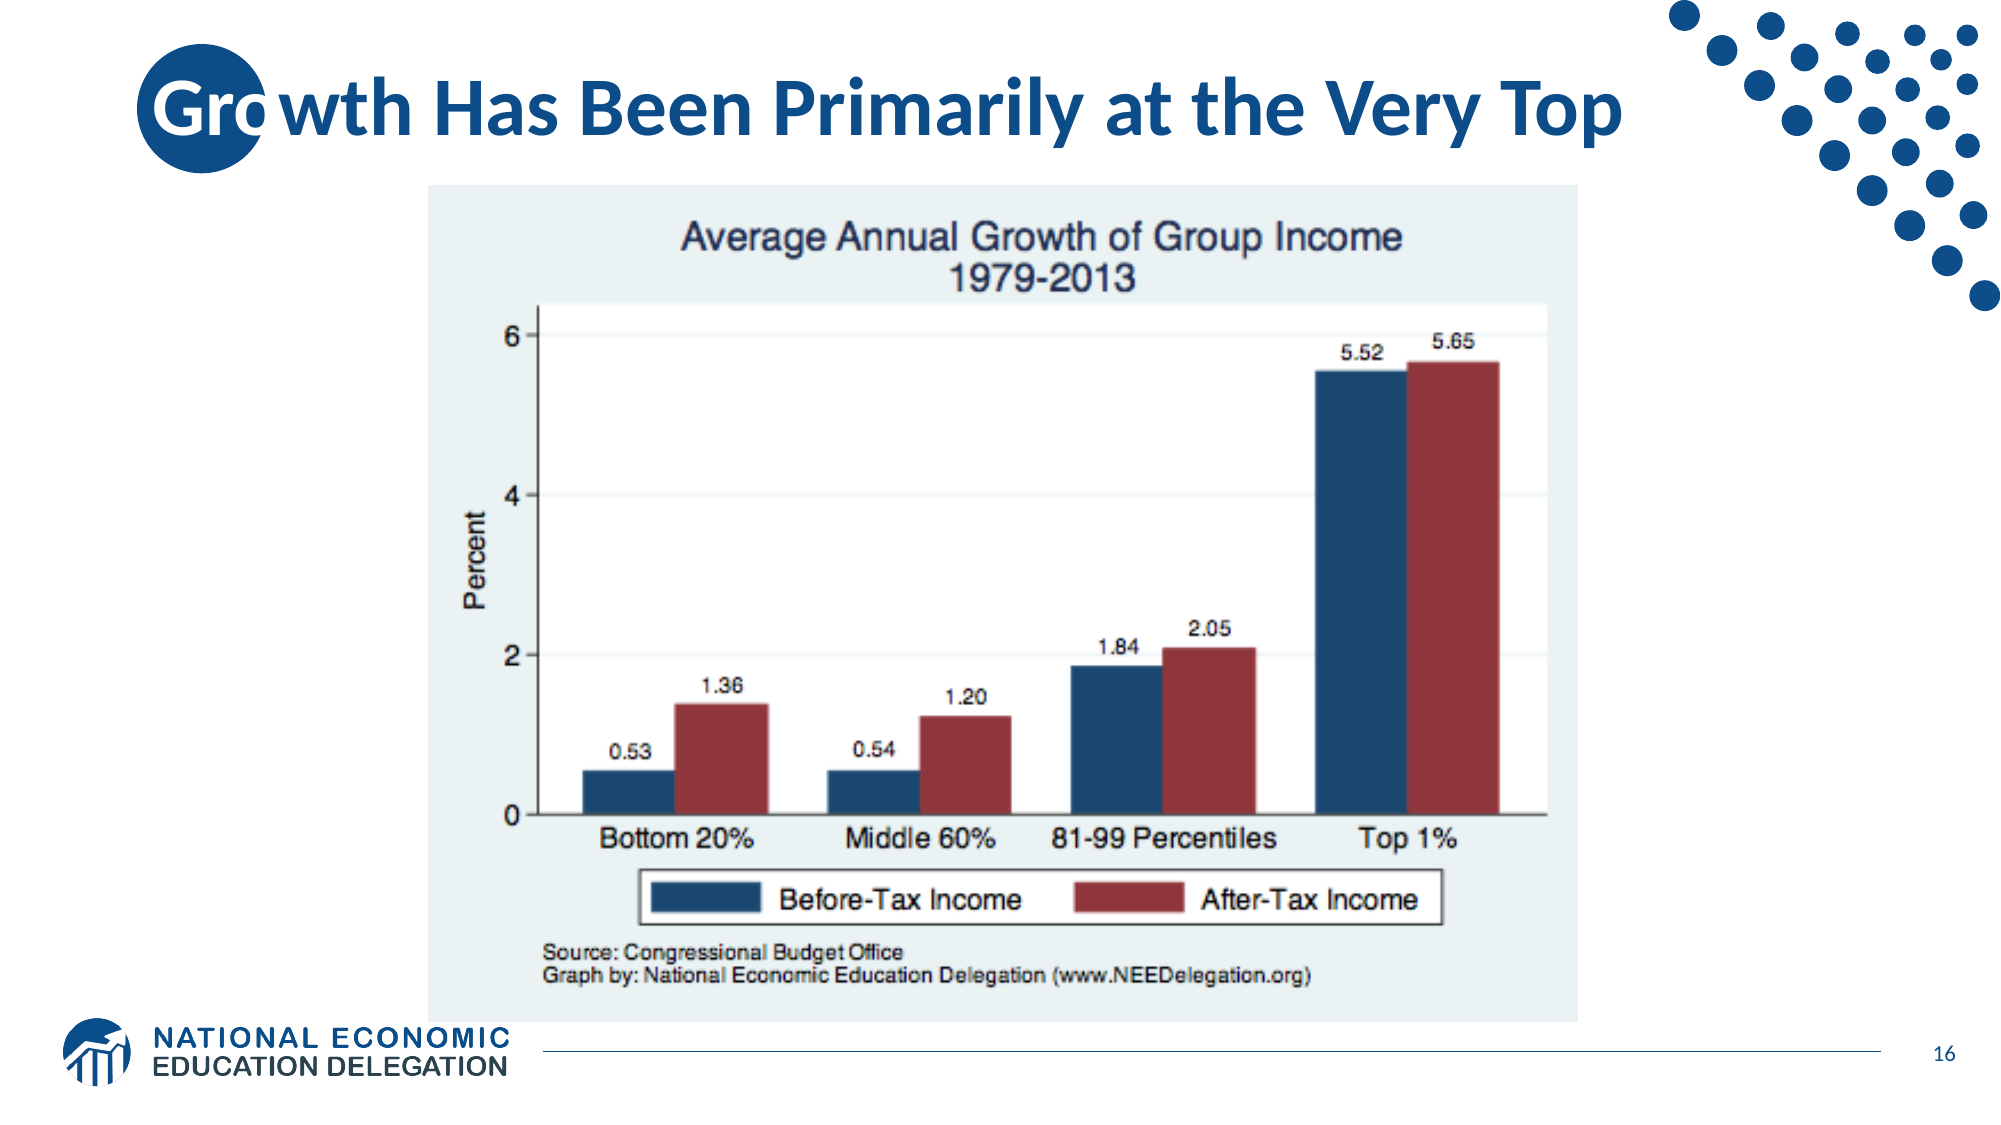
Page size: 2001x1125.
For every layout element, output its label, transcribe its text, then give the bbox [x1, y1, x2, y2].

slide_number 16 [1521, 1022, 1972, 1082]
title Growth Has Been Primarily at the Very Top [137, 0, 1863, 218]
picture [55, 185, 1578, 1091]
